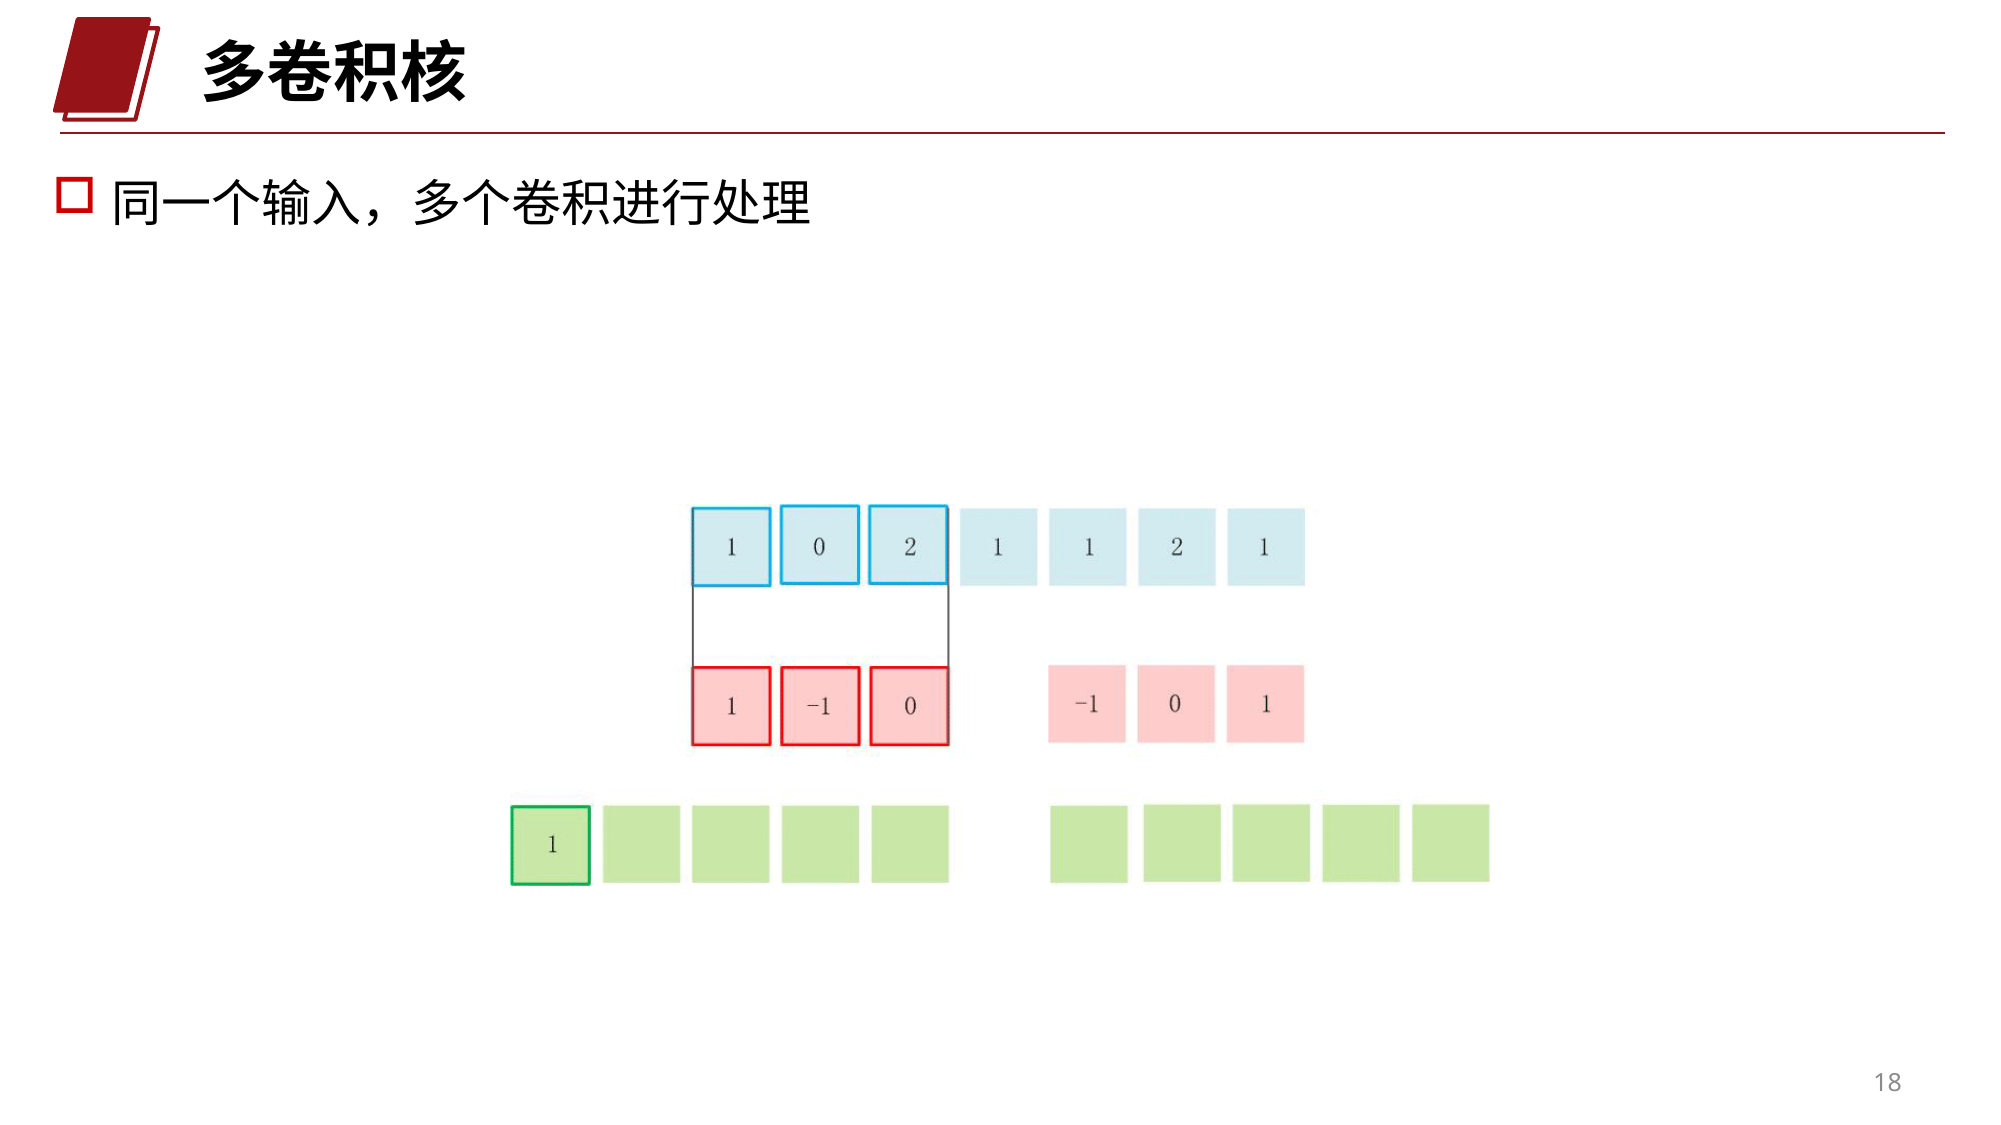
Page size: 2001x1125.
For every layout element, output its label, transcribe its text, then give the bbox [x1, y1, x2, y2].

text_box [54, 19, 1945, 133]
picture [510, 504, 1490, 886]
text_box 18 [1845, 1064, 1930, 1103]
text_box 同一个输入，多个卷积进行处理 [37, 165, 1585, 1043]
